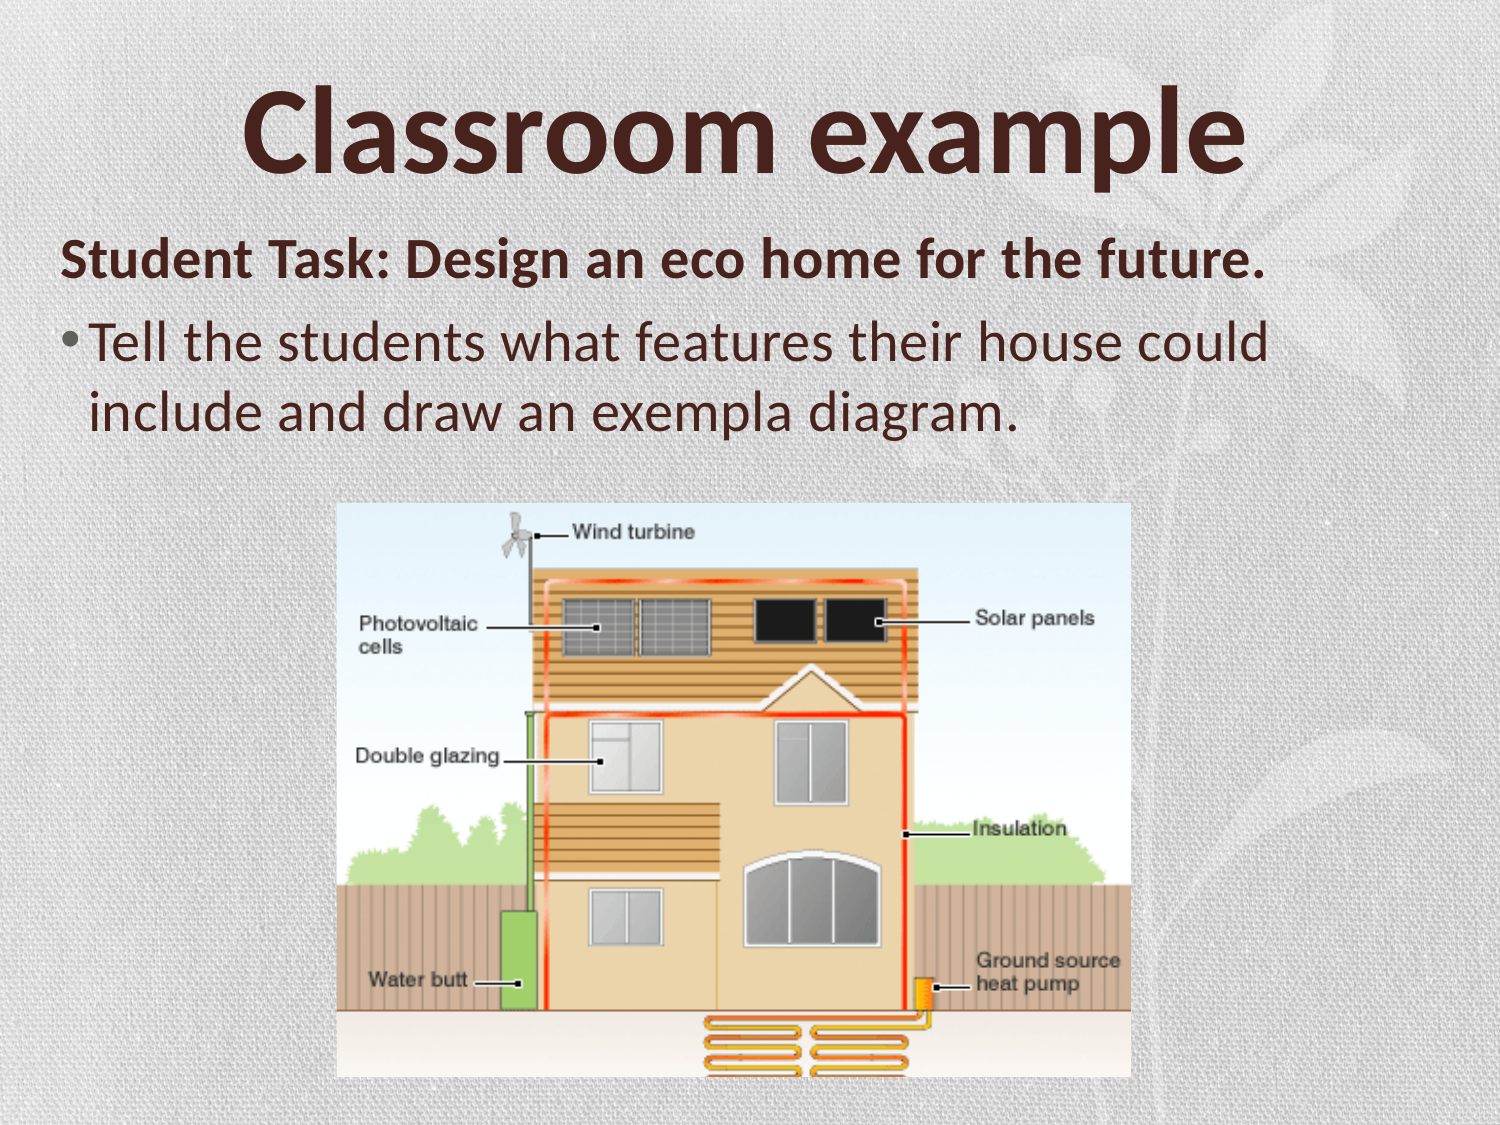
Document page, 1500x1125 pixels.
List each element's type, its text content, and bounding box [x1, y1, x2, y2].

list Student Task: Design an eco home for the future. Tell the students what features their house could include and draw an exempla diagram. [45, 213, 1455, 1023]
picture [336, 503, 1132, 1078]
title Classroom example [41, 30, 1451, 206]
